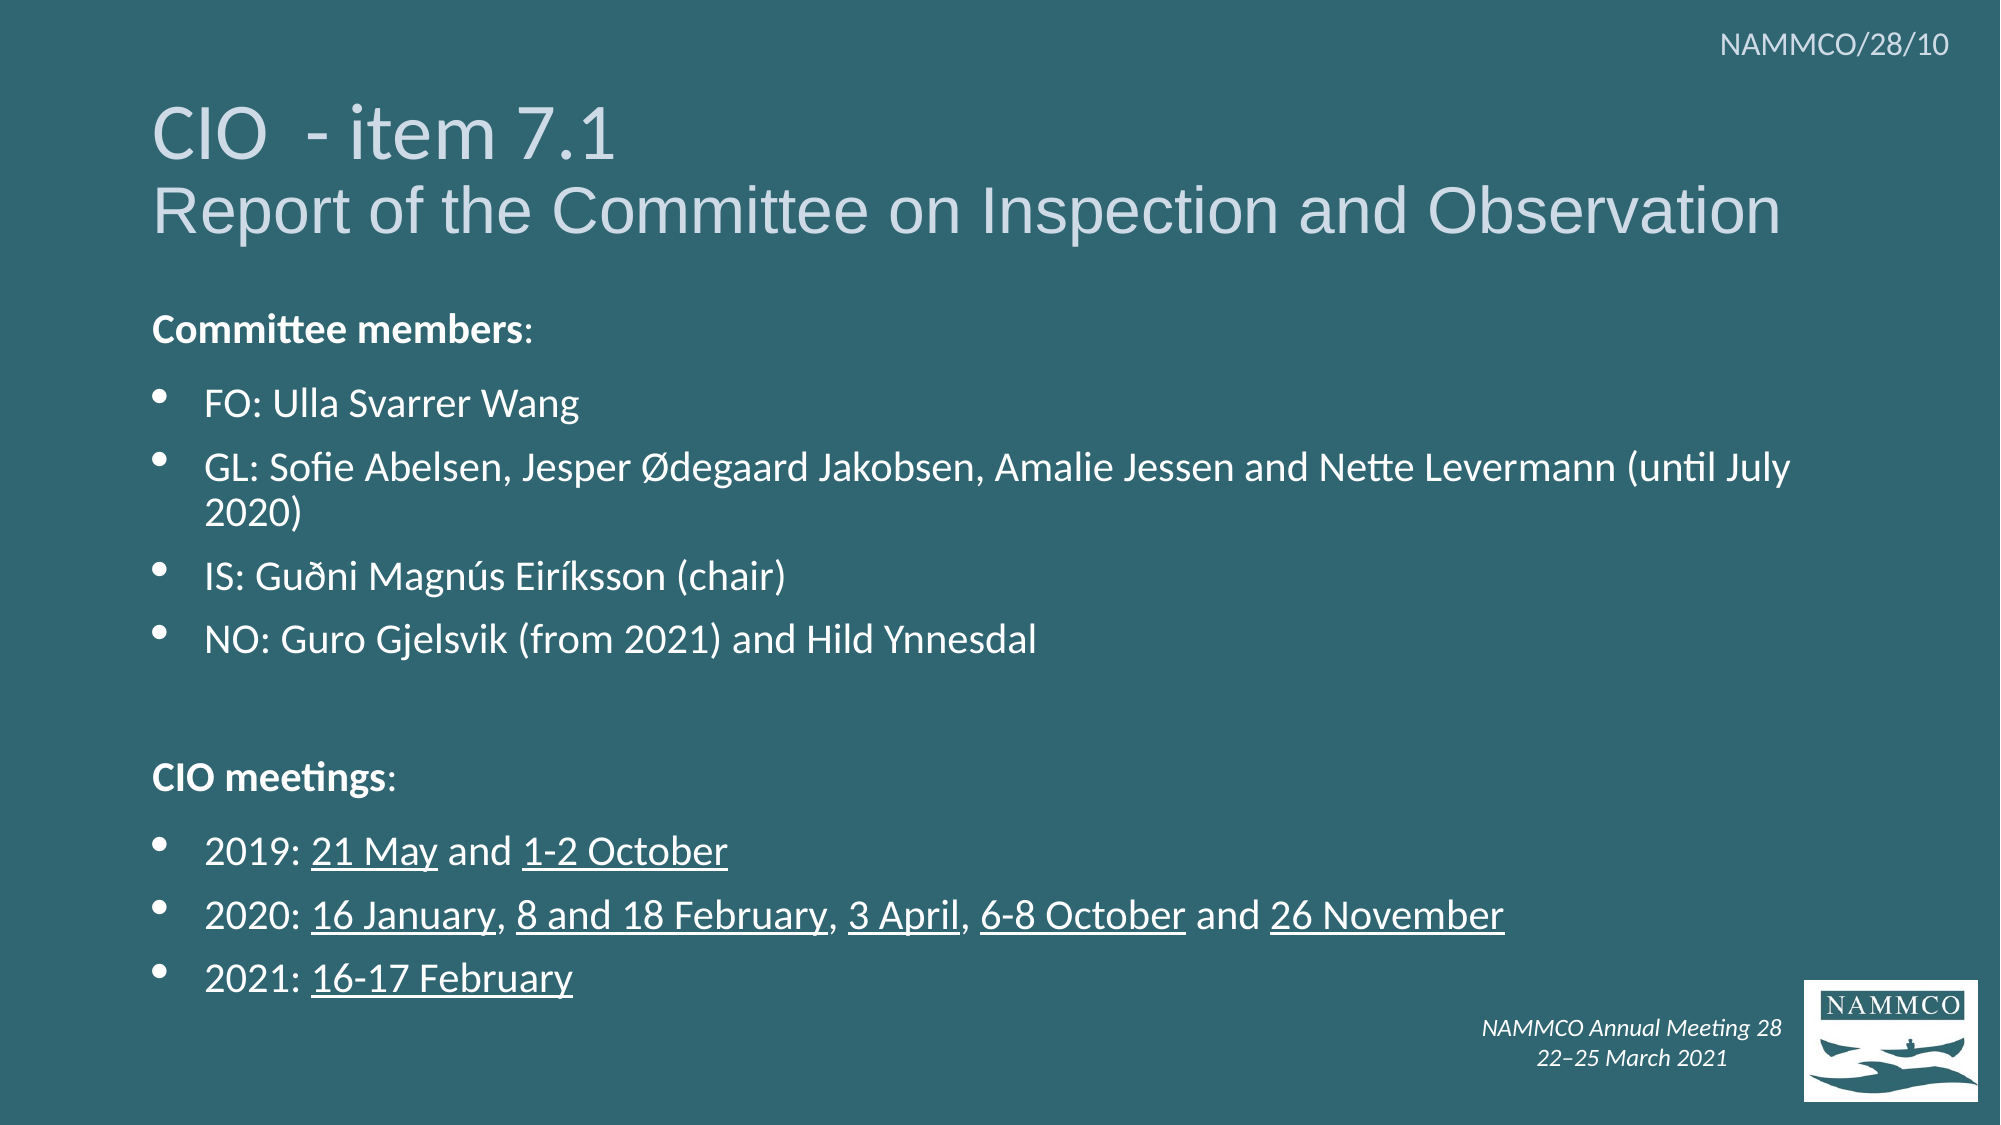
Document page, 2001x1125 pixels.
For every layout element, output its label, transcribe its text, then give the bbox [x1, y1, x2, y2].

text_box NAMMCO/28/10 [1704, 18, 1979, 72]
title CIO - item 7.1 Report of the Committee on Inspection and Observation [137, 59, 1863, 278]
list Committee members: FO: Ulla Svarrer Wang GL: Sofie Abelsen, Jesper Ødegaard Jakobsen, Amalie Jessen and Nette Levermann (until July 2020) IS: Guðni Magnús Eiríksson (chair) NO: Guro Gjelsvik (from 2021) and Hild Ynnesdal CIO meetings: 2019: 21 May and 1-2 October 2020: 16 January, 8 and 18 February, 3 April, 6-8 October and 26 November 2021: 16-17 February [137, 299, 1863, 1014]
picture [1804, 980, 1978, 1102]
